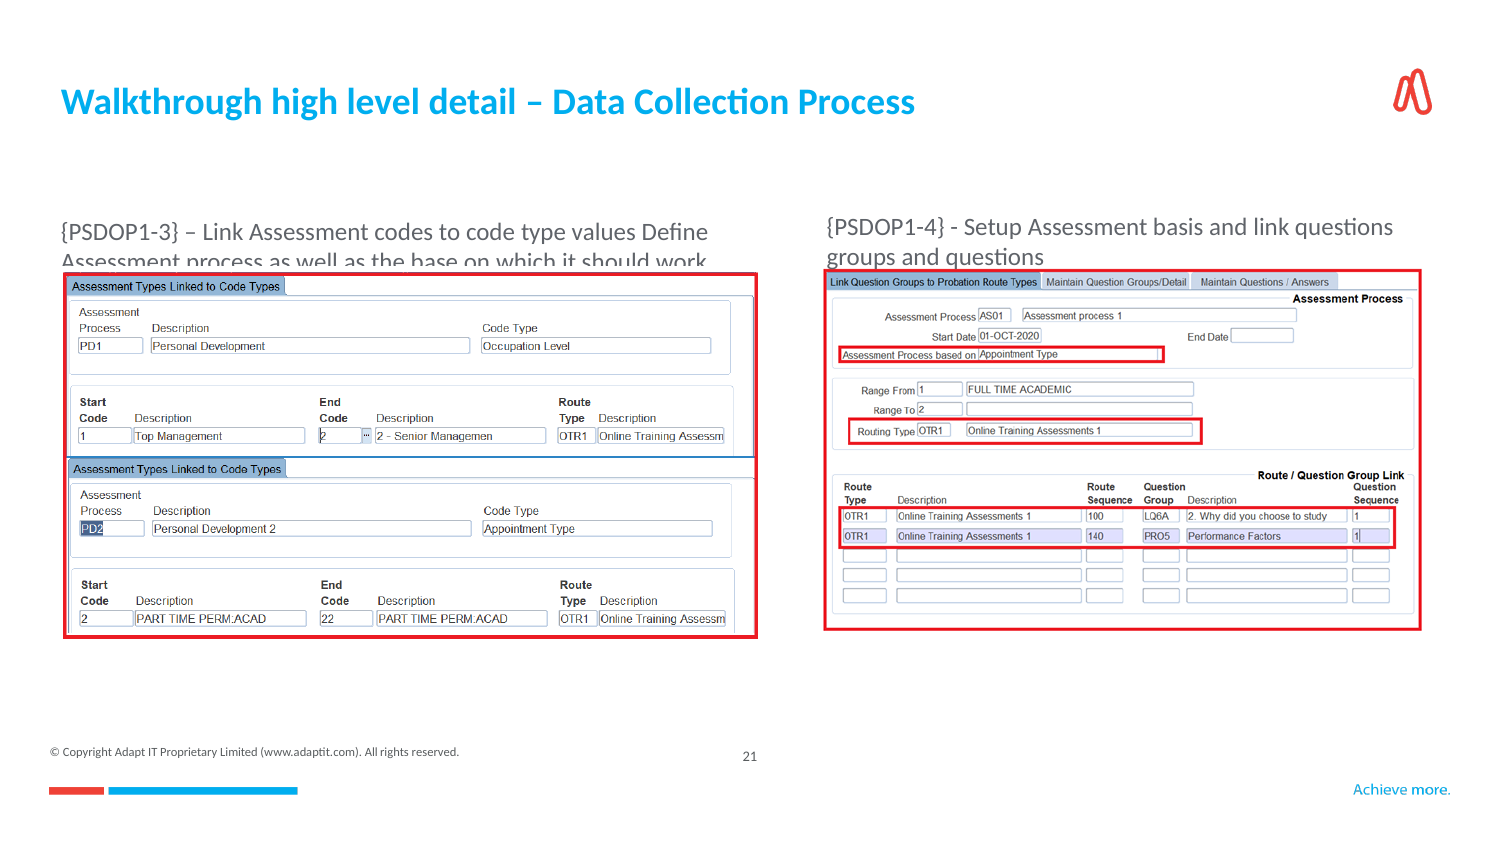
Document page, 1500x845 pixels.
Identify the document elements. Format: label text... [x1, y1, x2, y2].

picture [49, 783, 1371, 795]
title Walkthrough high level detail – Data Collection Processdevelopment [60, 59, 1461, 139]
picture [60, 266, 761, 644]
list {PSDOP1-3} – Link Assessment codes to code type values Define Assessment process as well as the base on which it should work [60, 215, 732, 266]
text_box {PSDOP1-4} - Setup Assessment basis and link questions groups and questions [811, 203, 1451, 278]
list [821, 264, 1425, 636]
picture [1374, 783, 1450, 795]
